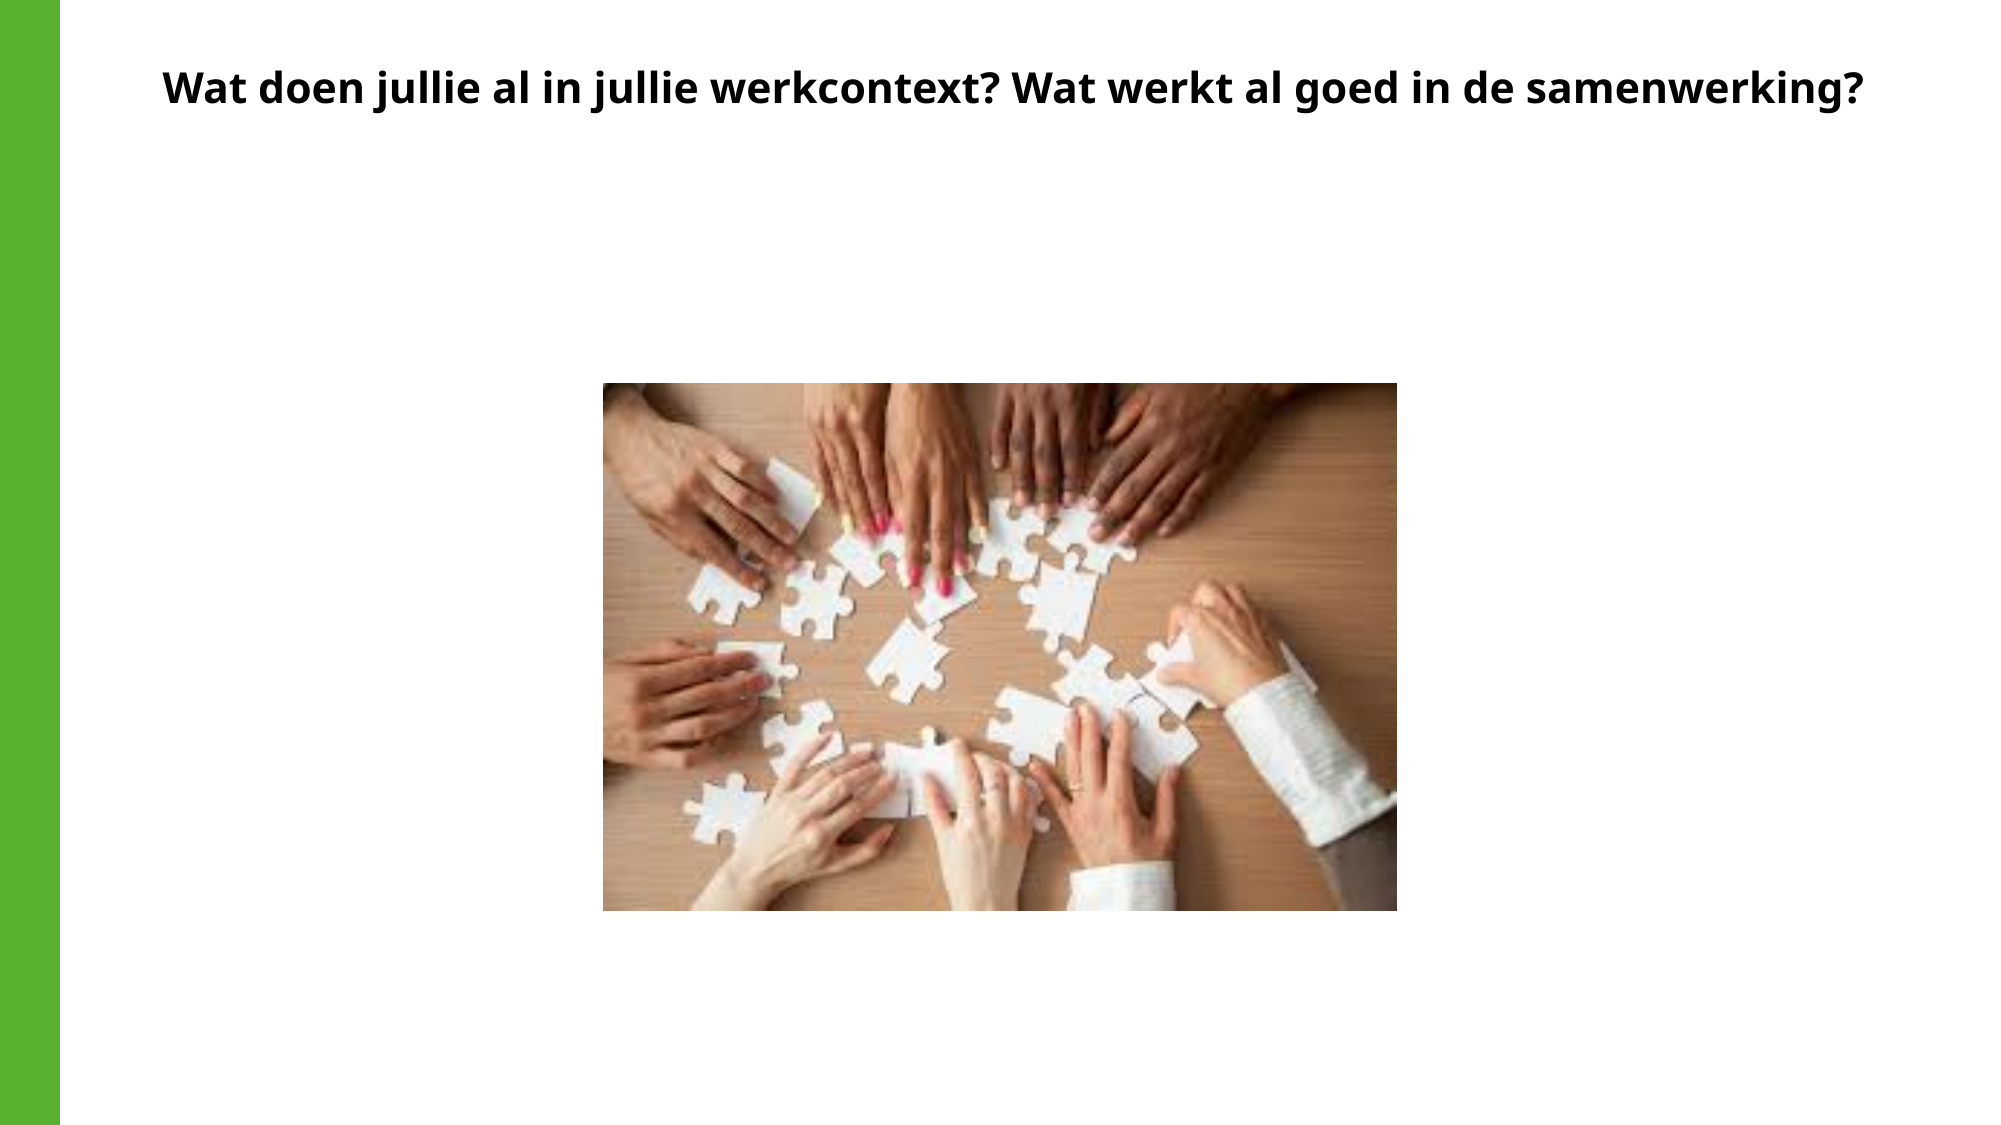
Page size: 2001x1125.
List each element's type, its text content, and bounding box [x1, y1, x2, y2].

title Wat doen jullie al in jullie werkcontext? Wat werkt al goed in de samenwerking? [147, 59, 1908, 166]
picture [603, 383, 1397, 911]
